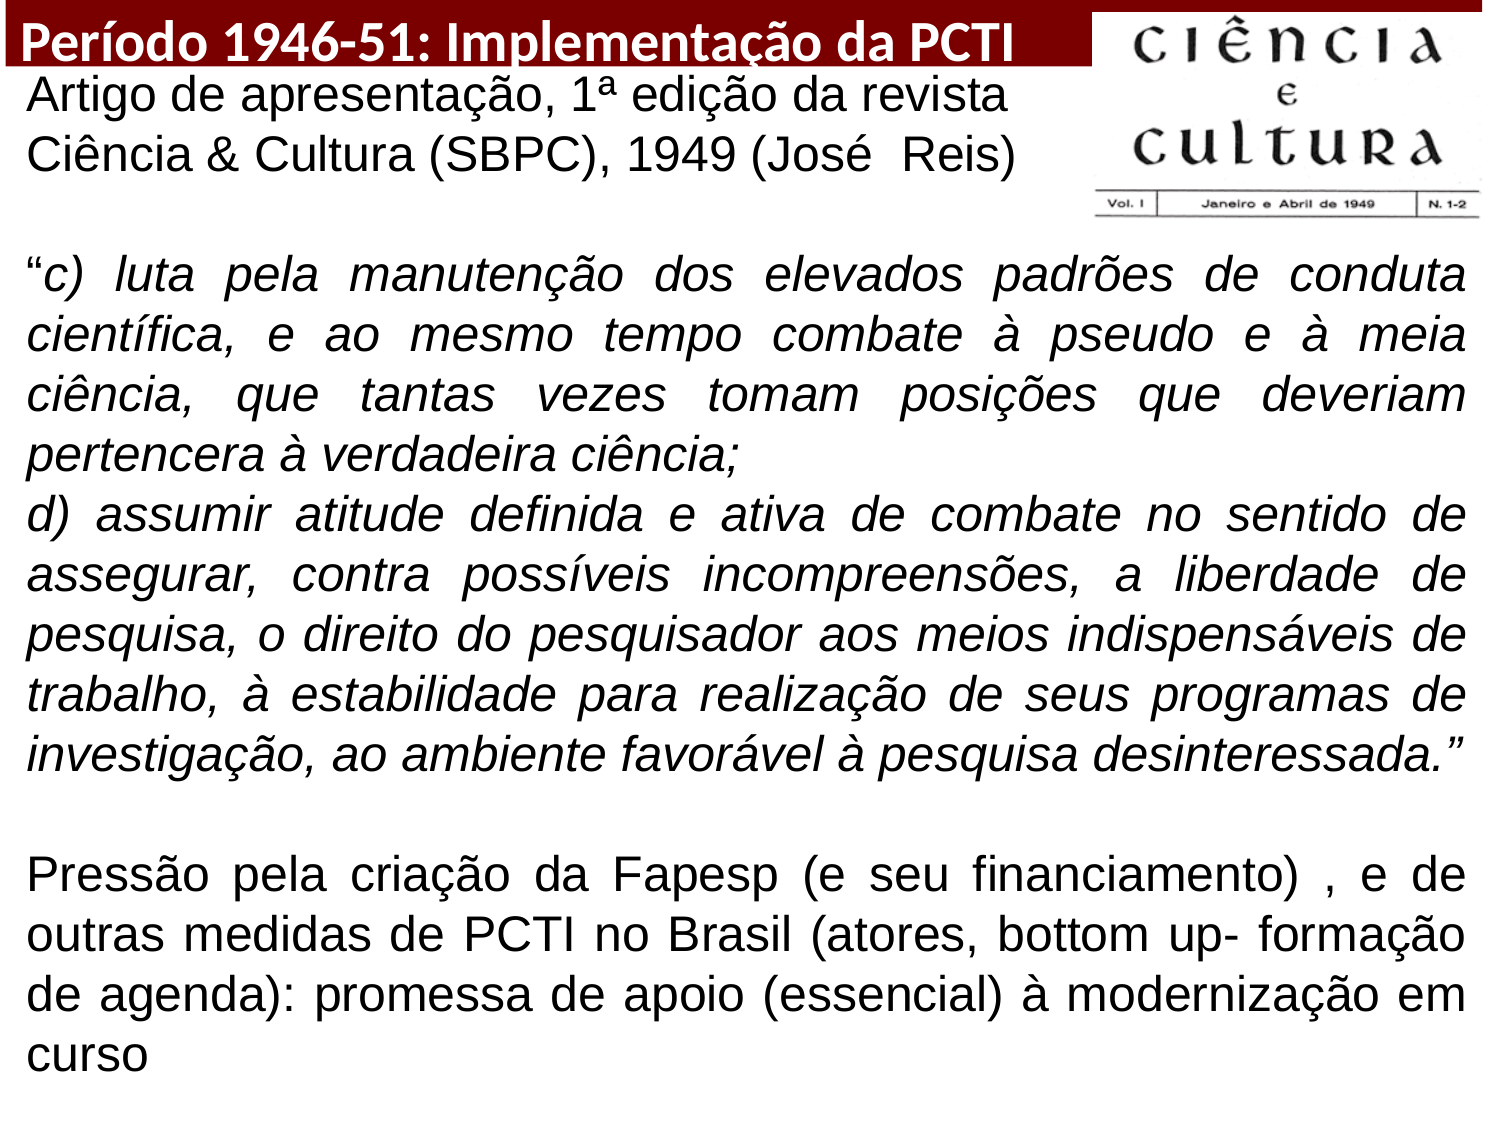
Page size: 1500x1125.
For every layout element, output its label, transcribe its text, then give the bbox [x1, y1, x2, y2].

text_box Artigo de apresentação, 1ª edição da revista Ciência & Cultura (SBPC), 1949 (José Reis) “c) luta pela manutenção dos elevados padrões de conduta científica, e ao mesmo tempo combate à pseudo e à meia ciência, que tantas vezes tomam posições que deveriam pertencera à verdadeira ciência; d) assumir atitude definida e ativa de combate no sentido de assegurar, contra possíveis incompreensões, a liberdade de pesquisa, o direito do pesquisador aos meios indispensáveis de trabalho, à estabilidade para realização de seus programas de investigação, ao ambiente favorável à pesquisa desinteressada.” Pressão pela criação da Fapesp (e seu financiamento) , e de outras medidas de PCTI no Brasil (atores, bottom up- formação de agenda): promessa de apoio (essencial) à modernização em curso [11, 54, 1483, 1125]
text_box Período 1946-51: Implementação da PCTI [5, 0, 1483, 67]
picture [1092, 11, 1483, 221]
